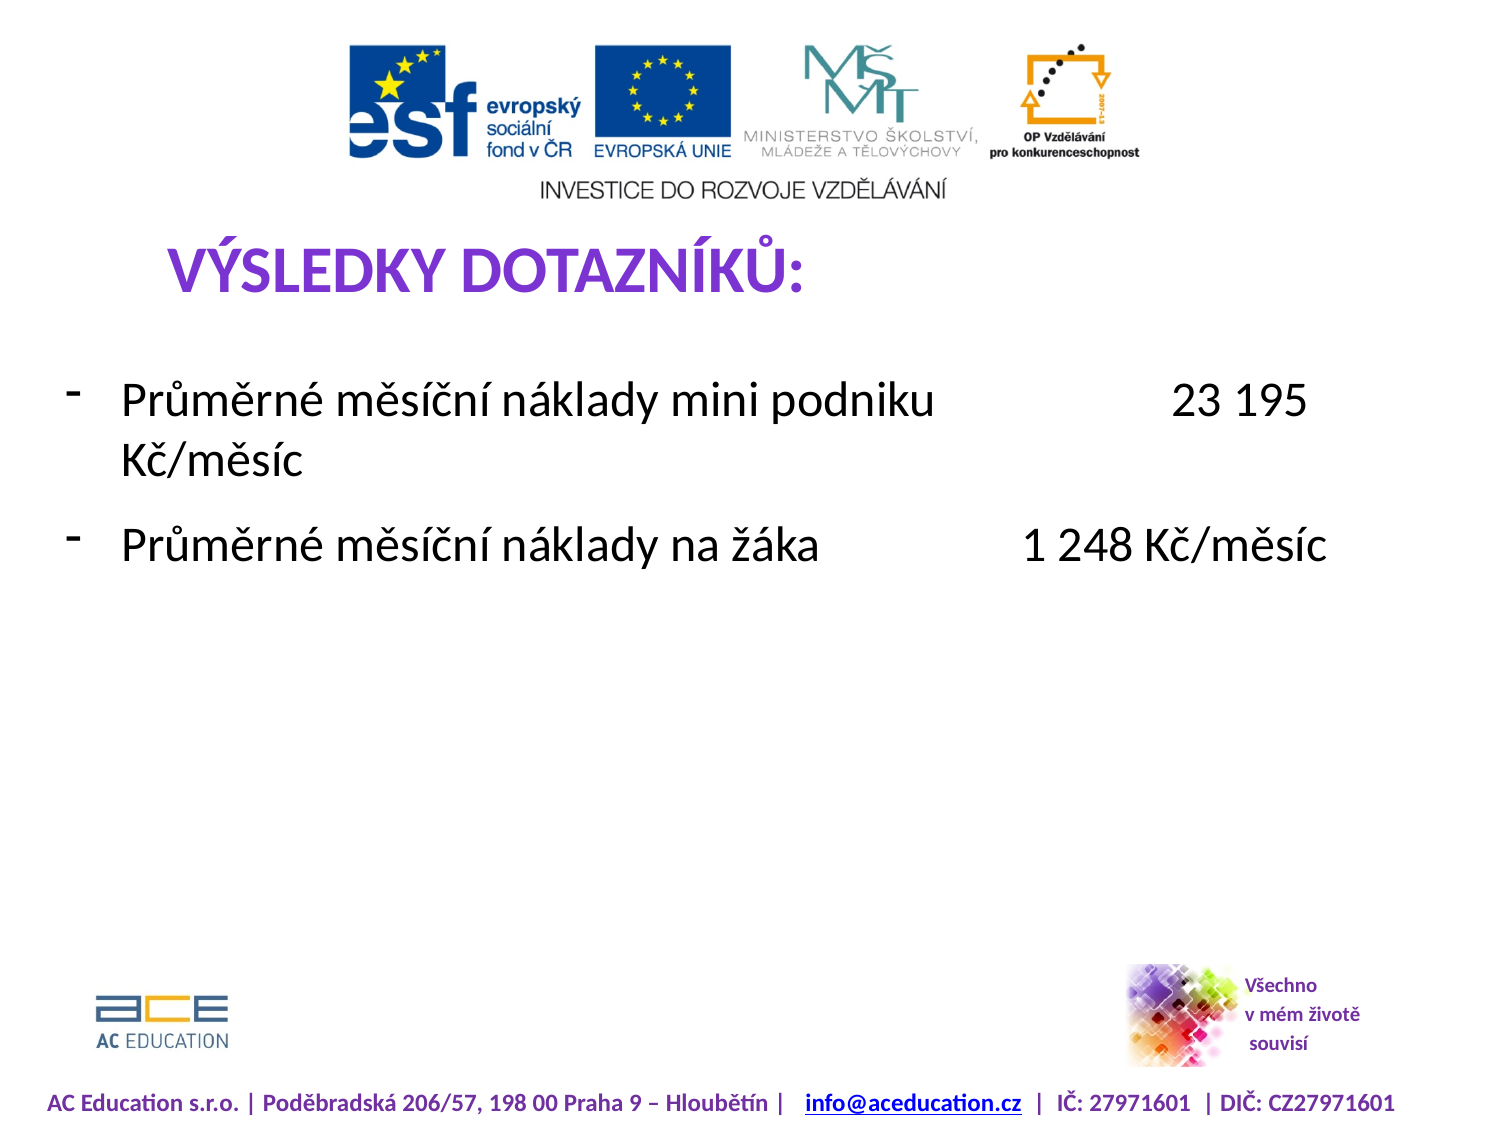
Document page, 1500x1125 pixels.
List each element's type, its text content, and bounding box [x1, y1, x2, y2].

text_box AC Education s.r.o. | Poděbradská 206/57, 198 00 Praha 9 – Hloubětín | info@aceducation.cz | IČ: 27971601 | DIČ: CZ27971601 [32, 1079, 1468, 1125]
text_box Průměrné měsíční náklady mini podniku 23 195 Kč/měsíc Průměrné měsíční náklady na žáka 1 248 Kč/měsíc [50, 358, 1464, 794]
text_box Výsledky dotazníků: [32, 218, 942, 314]
picture [306, 9, 1193, 227]
picture [52, 974, 270, 1070]
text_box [1125, 960, 1386, 1080]
